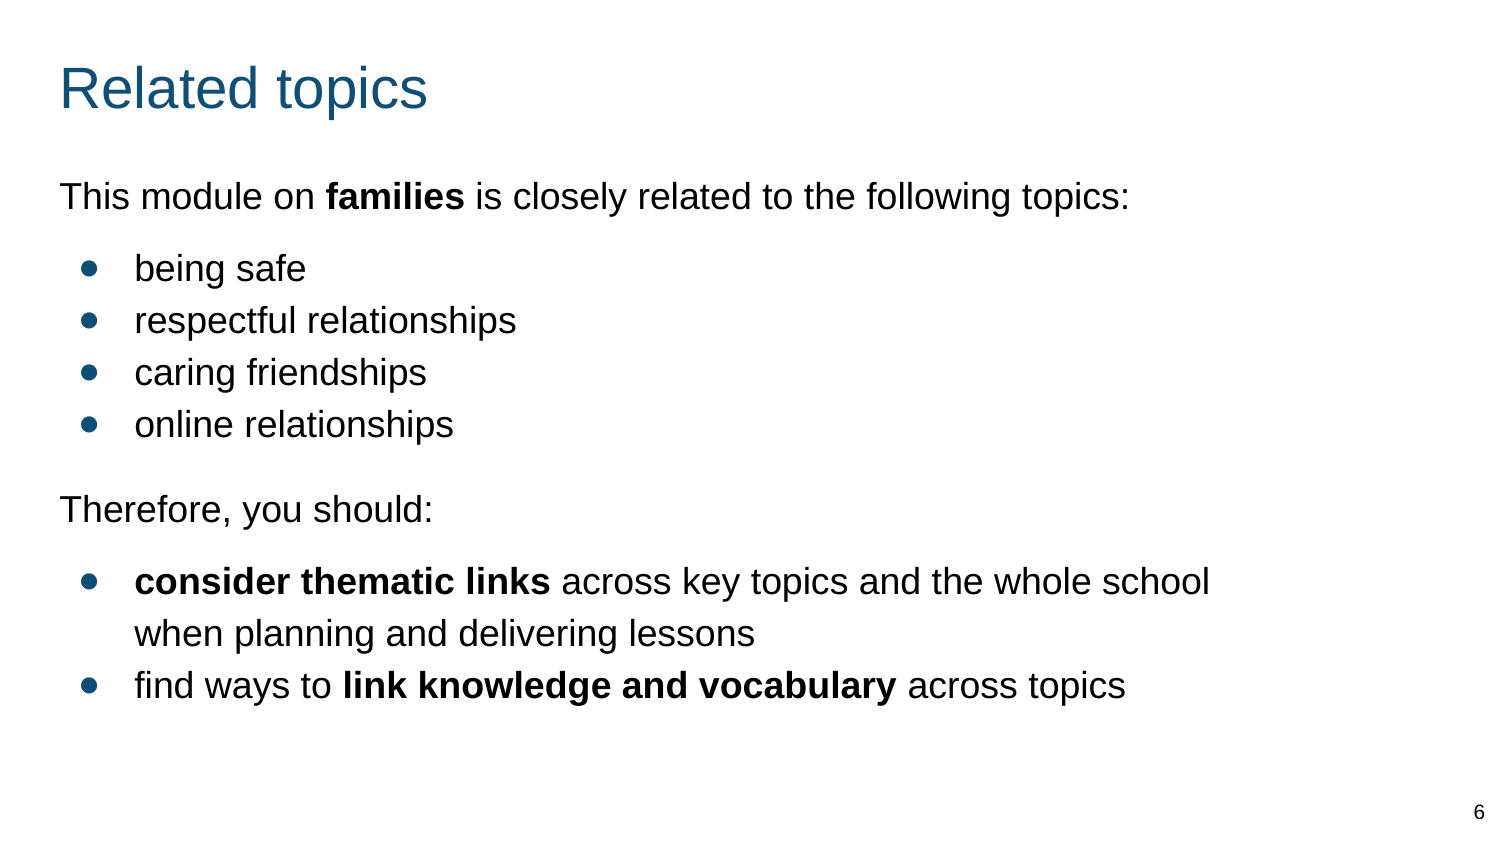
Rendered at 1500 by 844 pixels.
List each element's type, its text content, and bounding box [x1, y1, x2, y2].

title Related topics [44, 35, 1007, 130]
slide_number 6 [1410, 779, 1500, 844]
list This module on families is closely related to the following topics: being safe respectful relationships caring friendships online relationships Therefore, you should: consider thematic links across key topics and the whole school when planning and delivering lessons find ways to link knowledge and vocabulary across topics [44, 150, 1250, 769]
